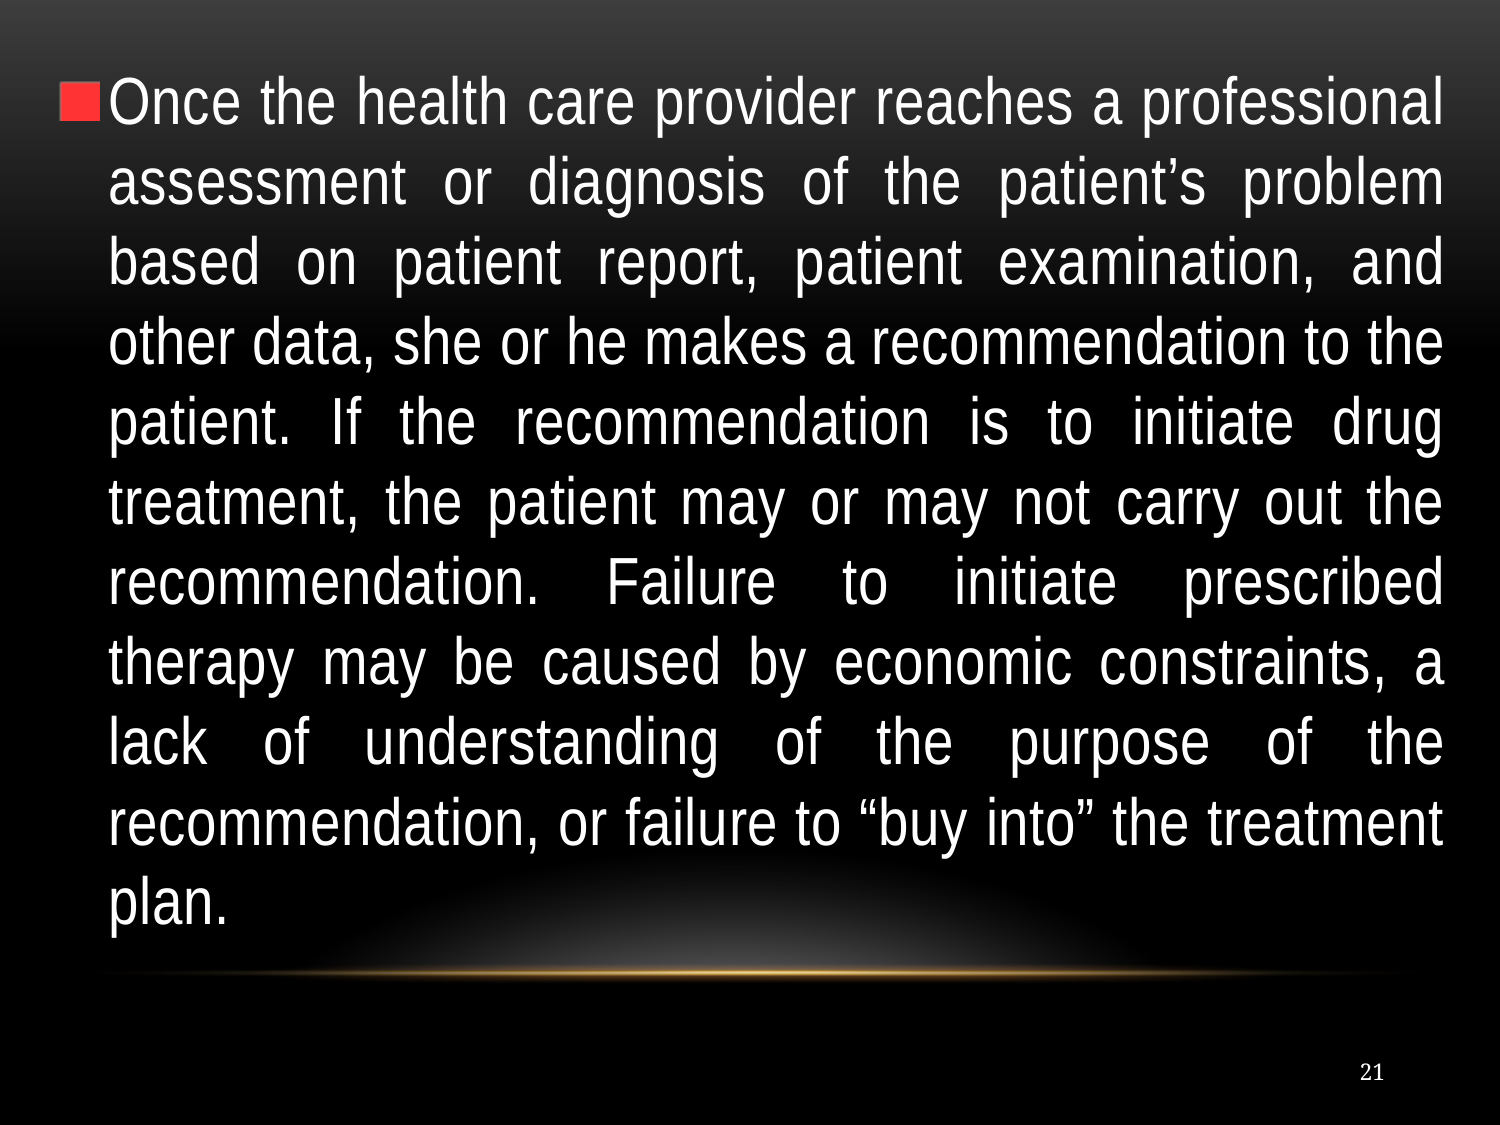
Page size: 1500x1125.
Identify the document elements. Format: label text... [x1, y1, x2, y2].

picture [52, 74, 100, 121]
picture [0, 0, 1500, 1125]
list Once the health care provider reaches a professional assessment or diagnosis of the patient’s problem based on patient report, patient examination, and other data, she or he makes a recommendation to the patient. If the recommendation is to initiate drug treatment, the patient may or may not carry out the recommendation. Failure to initiate prescribed therapy may be caused by economic constraints, a lack of understanding of the purpose of the recommendation, or failure to “buy into” the treatment plan. [37, 50, 1463, 1125]
